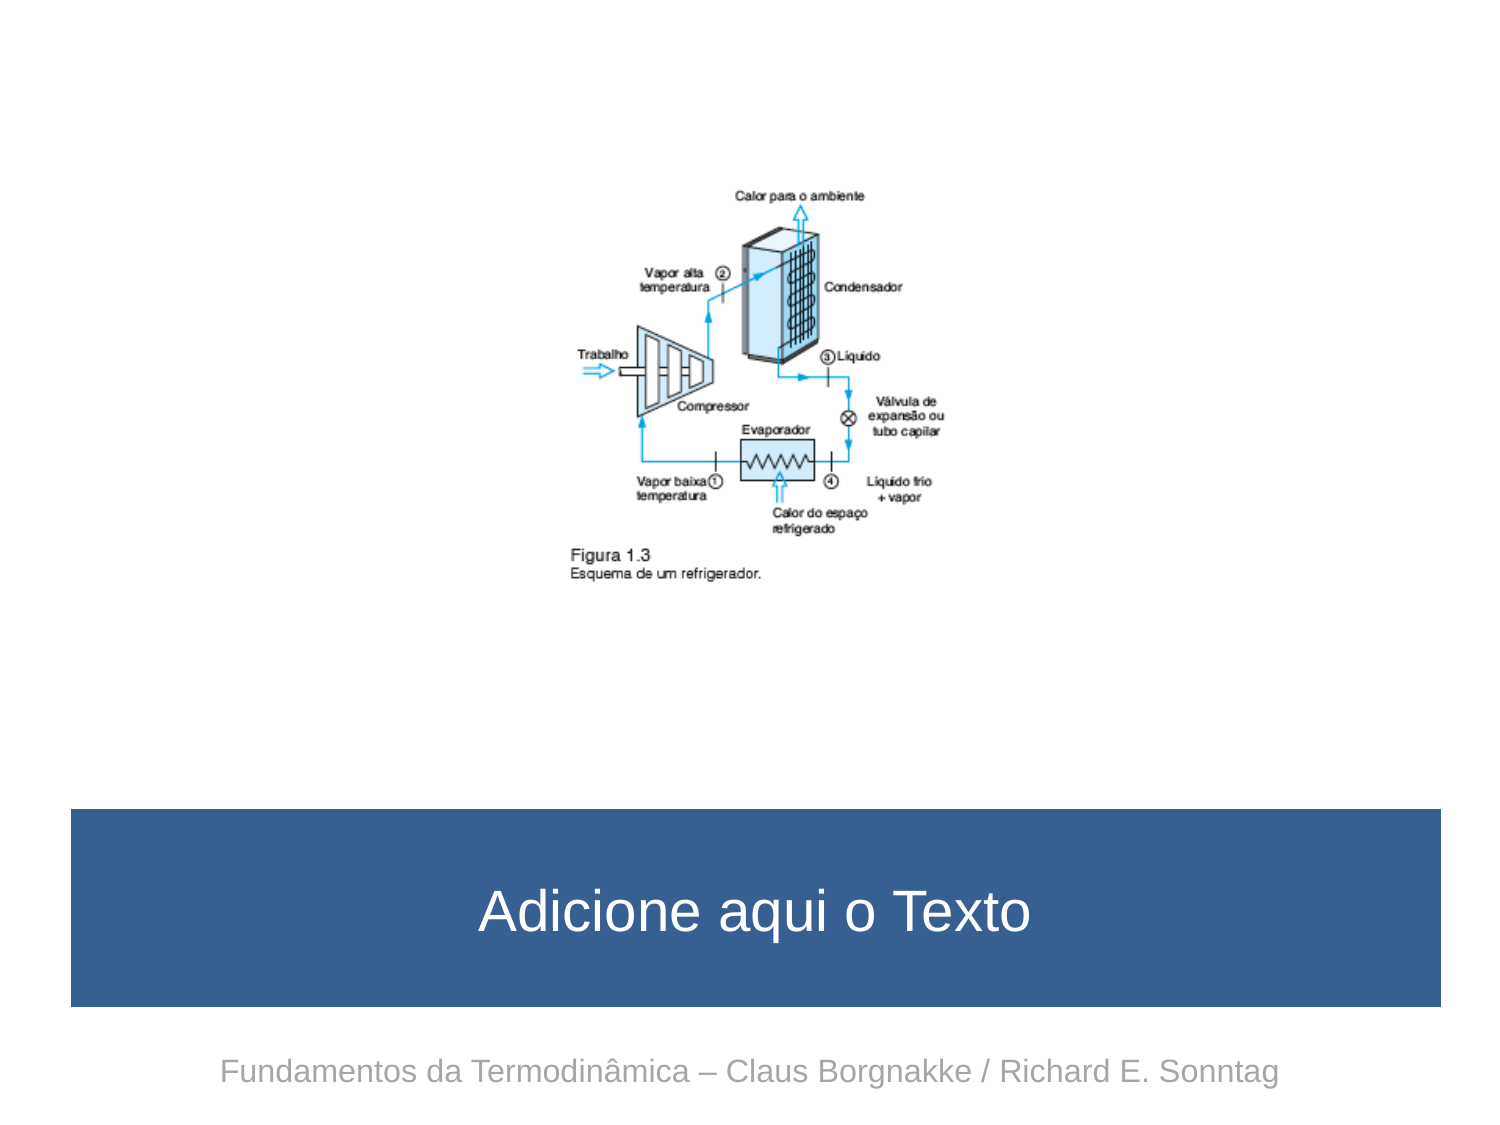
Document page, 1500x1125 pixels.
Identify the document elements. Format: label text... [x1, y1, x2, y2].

picture [547, 160, 964, 596]
text_box Adicione aqui o Texto [70, 808, 1442, 1008]
footer Fundamentos da Termodinâmica – Claus Borgnakke / Richard E. Sonntag [0, 1042, 1500, 1103]
